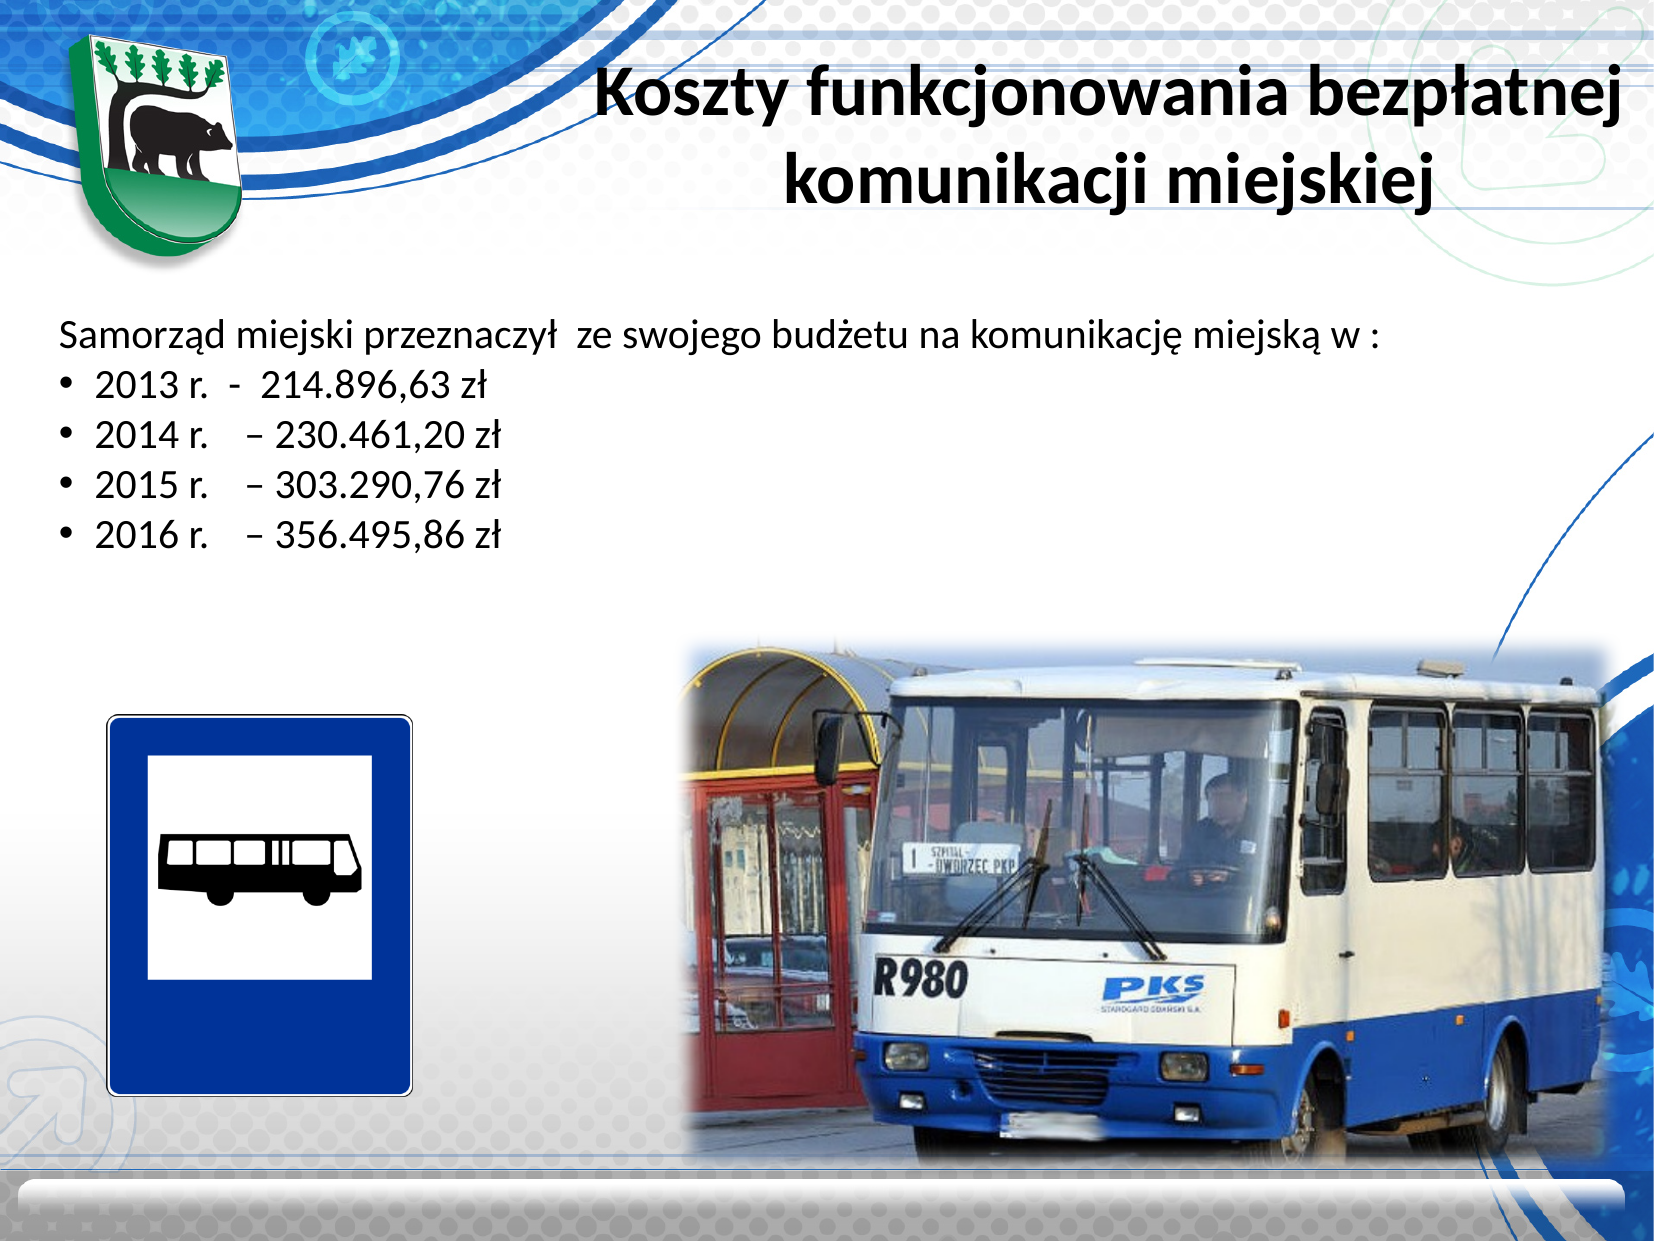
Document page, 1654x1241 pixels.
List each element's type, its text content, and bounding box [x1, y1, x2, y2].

picture [0, 0, 1654, 1241]
text_box Samorząd miejski przeznaczył ze swojego budżetu na komunikację miejską w : 2013 r. - 214.896,63 zł 2014 r. – 230.461,20 zł 2015 r. – 303.290,76 zł 2016 r. – 356.495,86 zł [58, 206, 1430, 739]
text_box Koszty funkcjonowania bezpłatnej komunikacji miejskiej [566, 0, 1654, 261]
